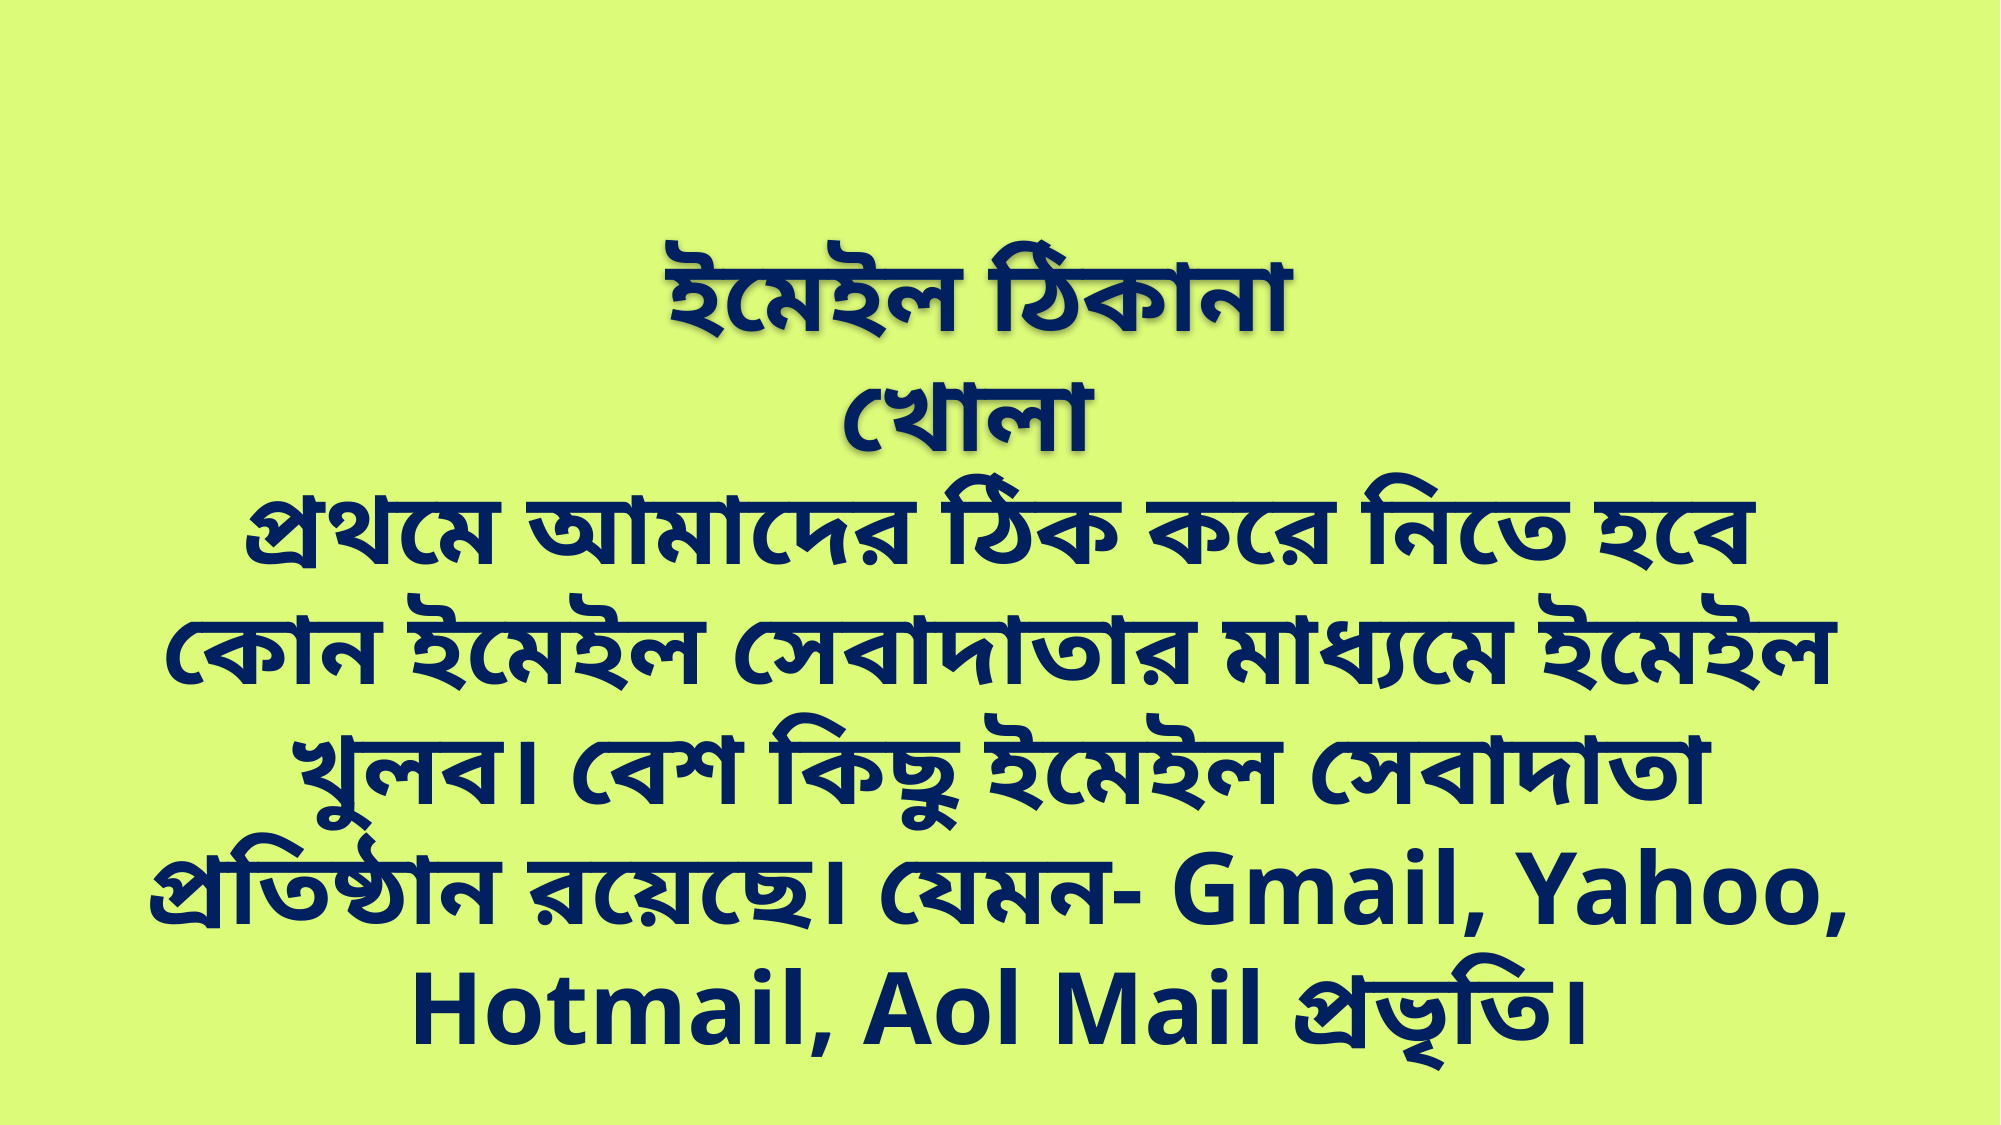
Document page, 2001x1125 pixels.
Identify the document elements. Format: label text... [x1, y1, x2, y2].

text_box ইমেইল ঠিকানা খোলা [613, 224, 1346, 457]
text_box প্রথমে আমাদের ঠিক করে নিতে হবে কোন ইমেইল সেবাদাতার মাধ্যমে ইমেইল খুলব। বেশ কিছু ইমেইল সেবাদাতা প্রতিষ্ঠান রয়েছে। যেমন- Gmail, Yahoo, Hotmail, Aol Mail প্রভৃতি। [116, 457, 1884, 1072]
